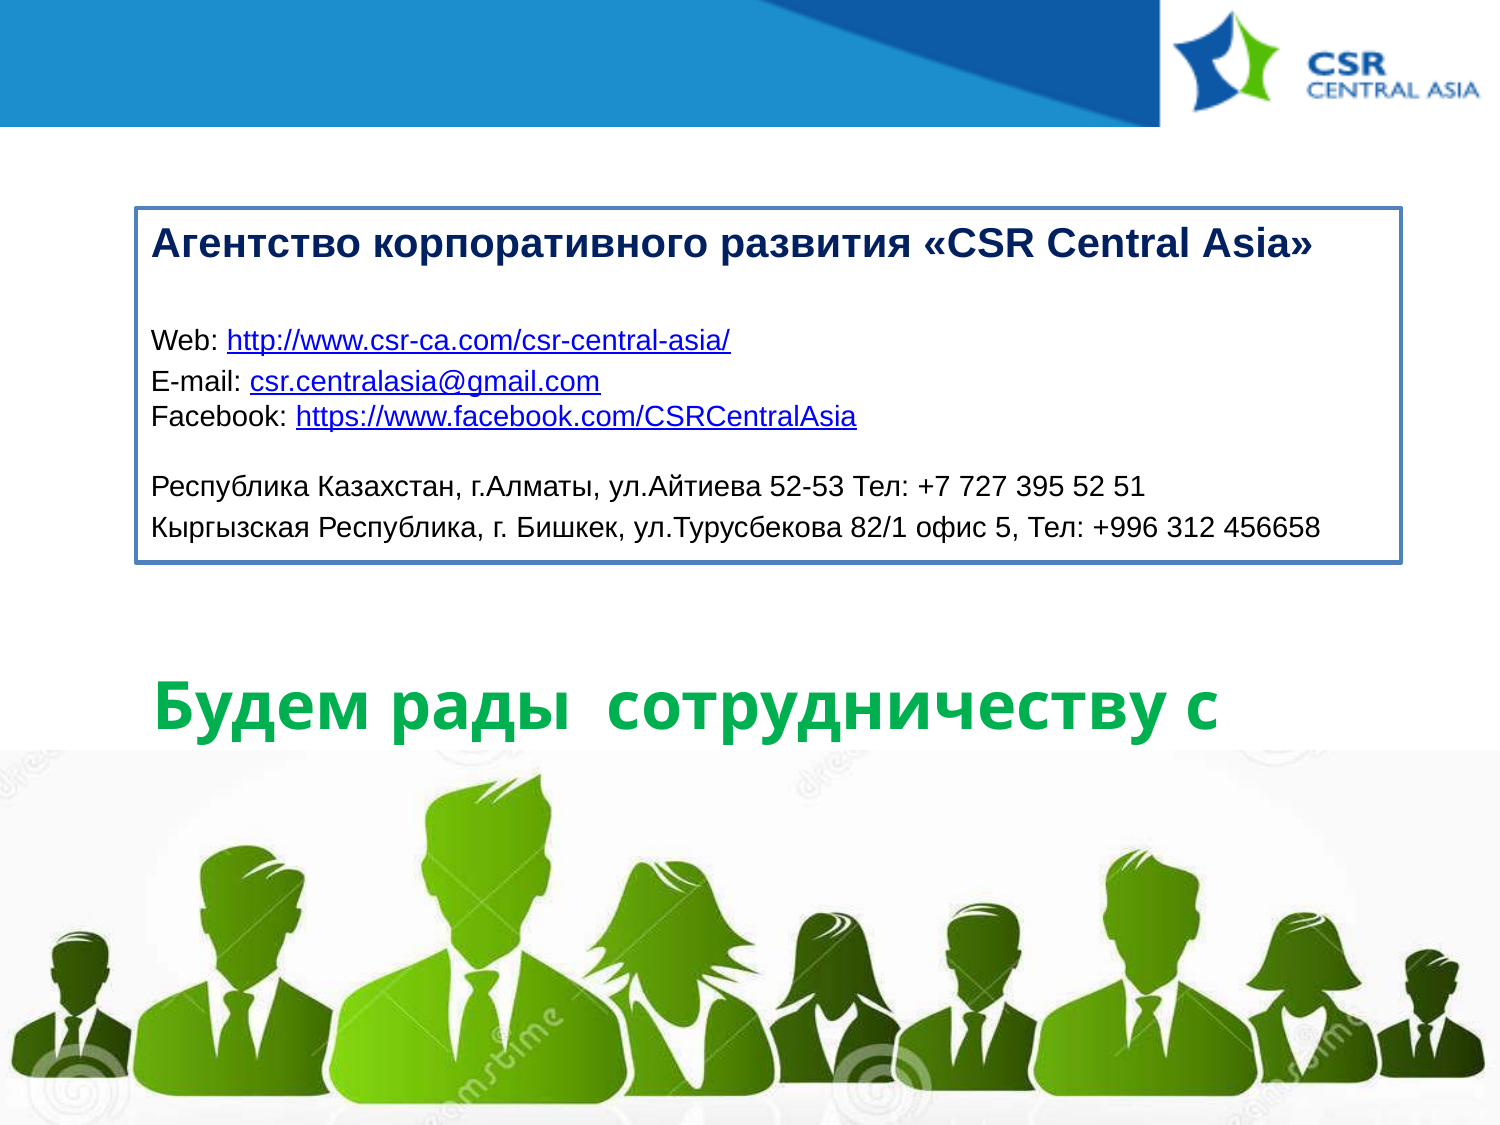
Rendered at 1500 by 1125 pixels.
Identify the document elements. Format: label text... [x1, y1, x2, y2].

picture [0, 749, 1500, 1125]
text_box Будем рады сотрудничеству с Вами! [137, 655, 1414, 748]
list Агентство корпоративного развития «CSR Central Asia» Web: http://www.csr-ca.com/csr-central-asia/ E-mail: csr.centralasia@gmail.com Facebook: https://www.facebook.com/CSRCentralAsia Республика Казахстан, г.Алматы, ул.Айтиева 52-53 Тел: +7 727 395 52 51 Кыргызская Республика, г. Бишкек, ул.Турусбекова 82/1 офис 5, Тел: +996 312 456658 [134, 206, 1403, 565]
picture [0, 0, 1500, 127]
